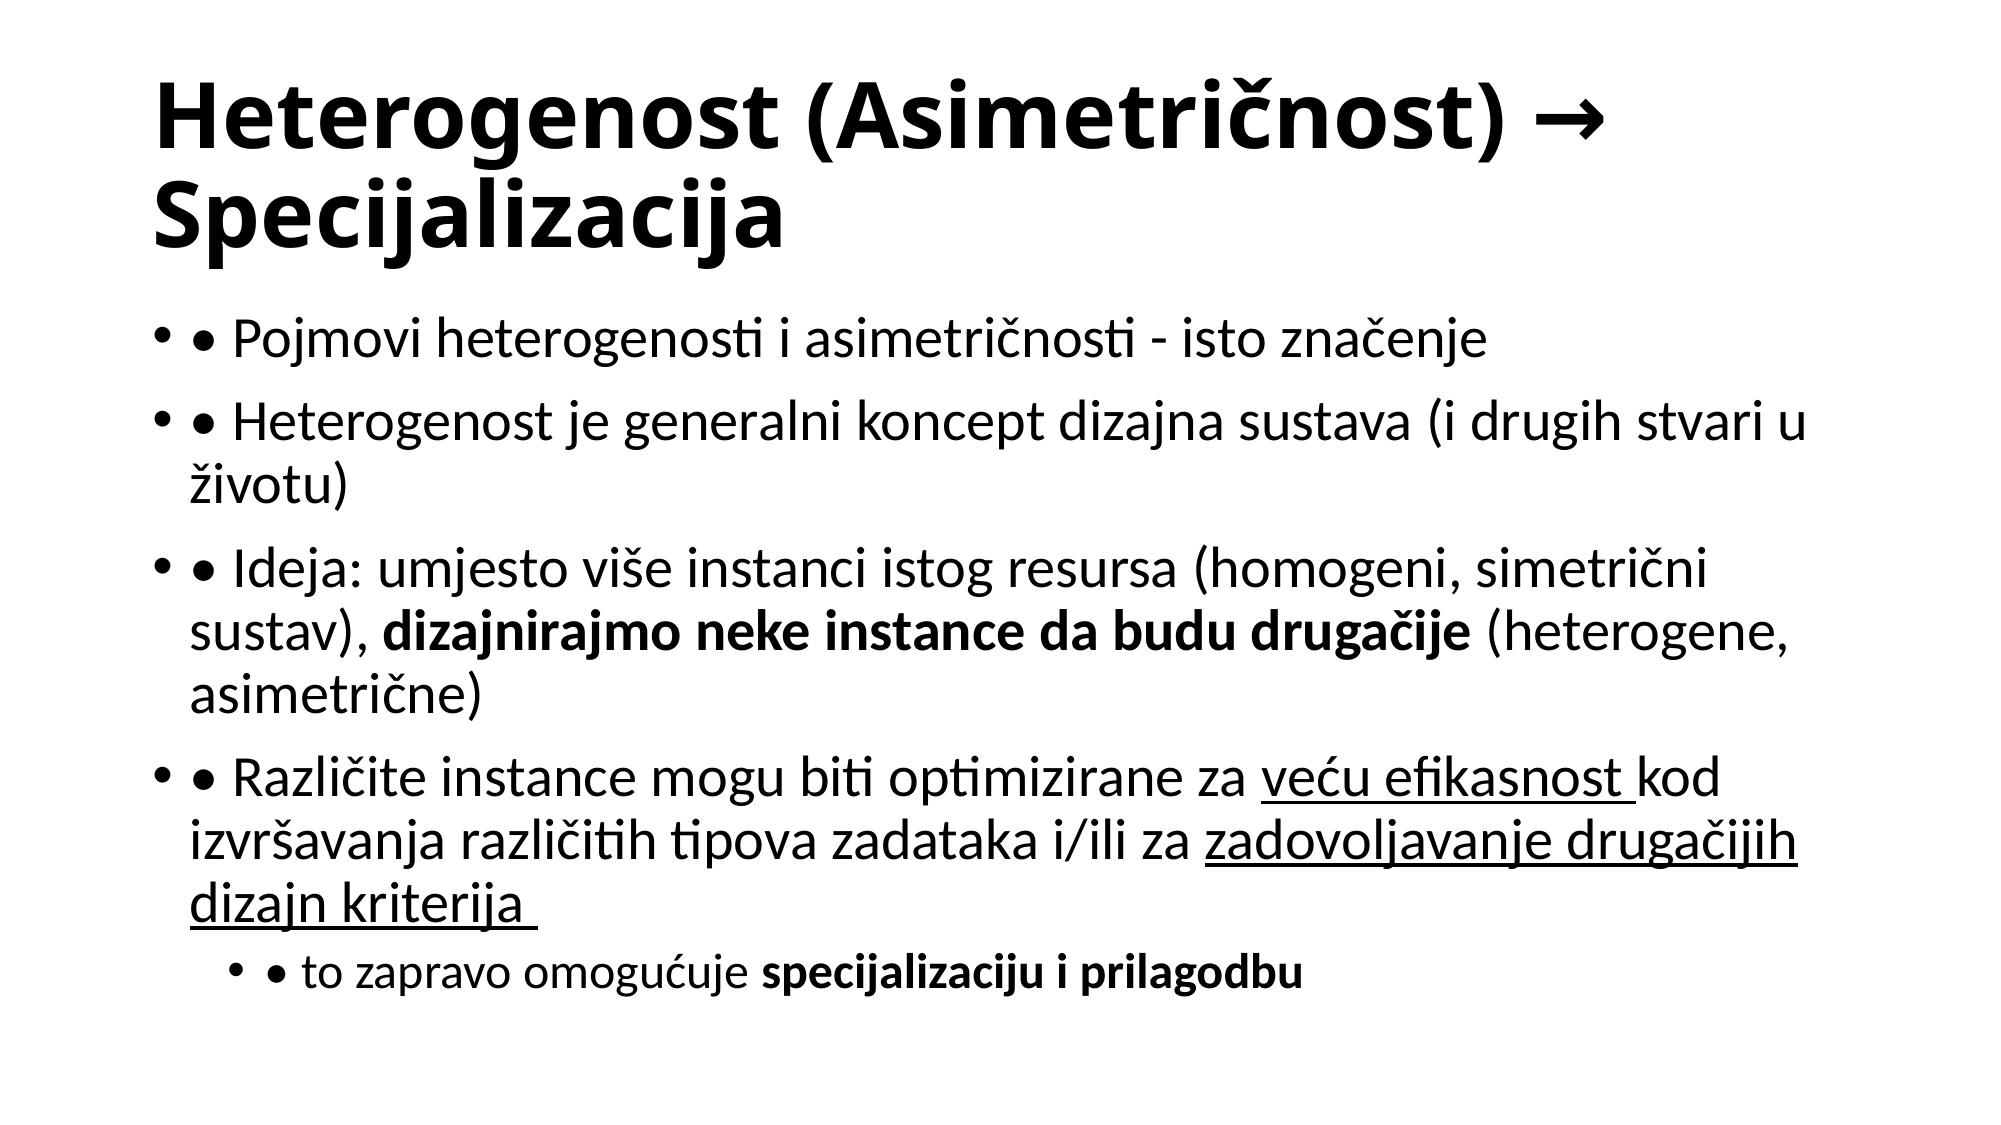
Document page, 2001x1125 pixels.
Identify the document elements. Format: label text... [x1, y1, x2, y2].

list • Pojmovi heterogenosti i asimetričnosti - isto značenje • Heterogenost je generalni koncept dizajna sustava (i drugih stvari u životu) • Ideja: umjesto više instanci istog resursa (homogeni, simetrični sustav), dizajnirajmo neke instance da budu drugačije (heterogene, asimetrične) • Različite instance mogu biti optimizirane za veću efikasnost kod izvršavanja različitih tipova zadataka i/ili za zadovoljavanje drugačijih dizajn kriterija • to zapravo omogućuje specijalizaciju i prilagodbu [137, 299, 1863, 1014]
title Heterogenost (Asimetričnost) → Specijalizacija [137, 59, 1863, 278]
